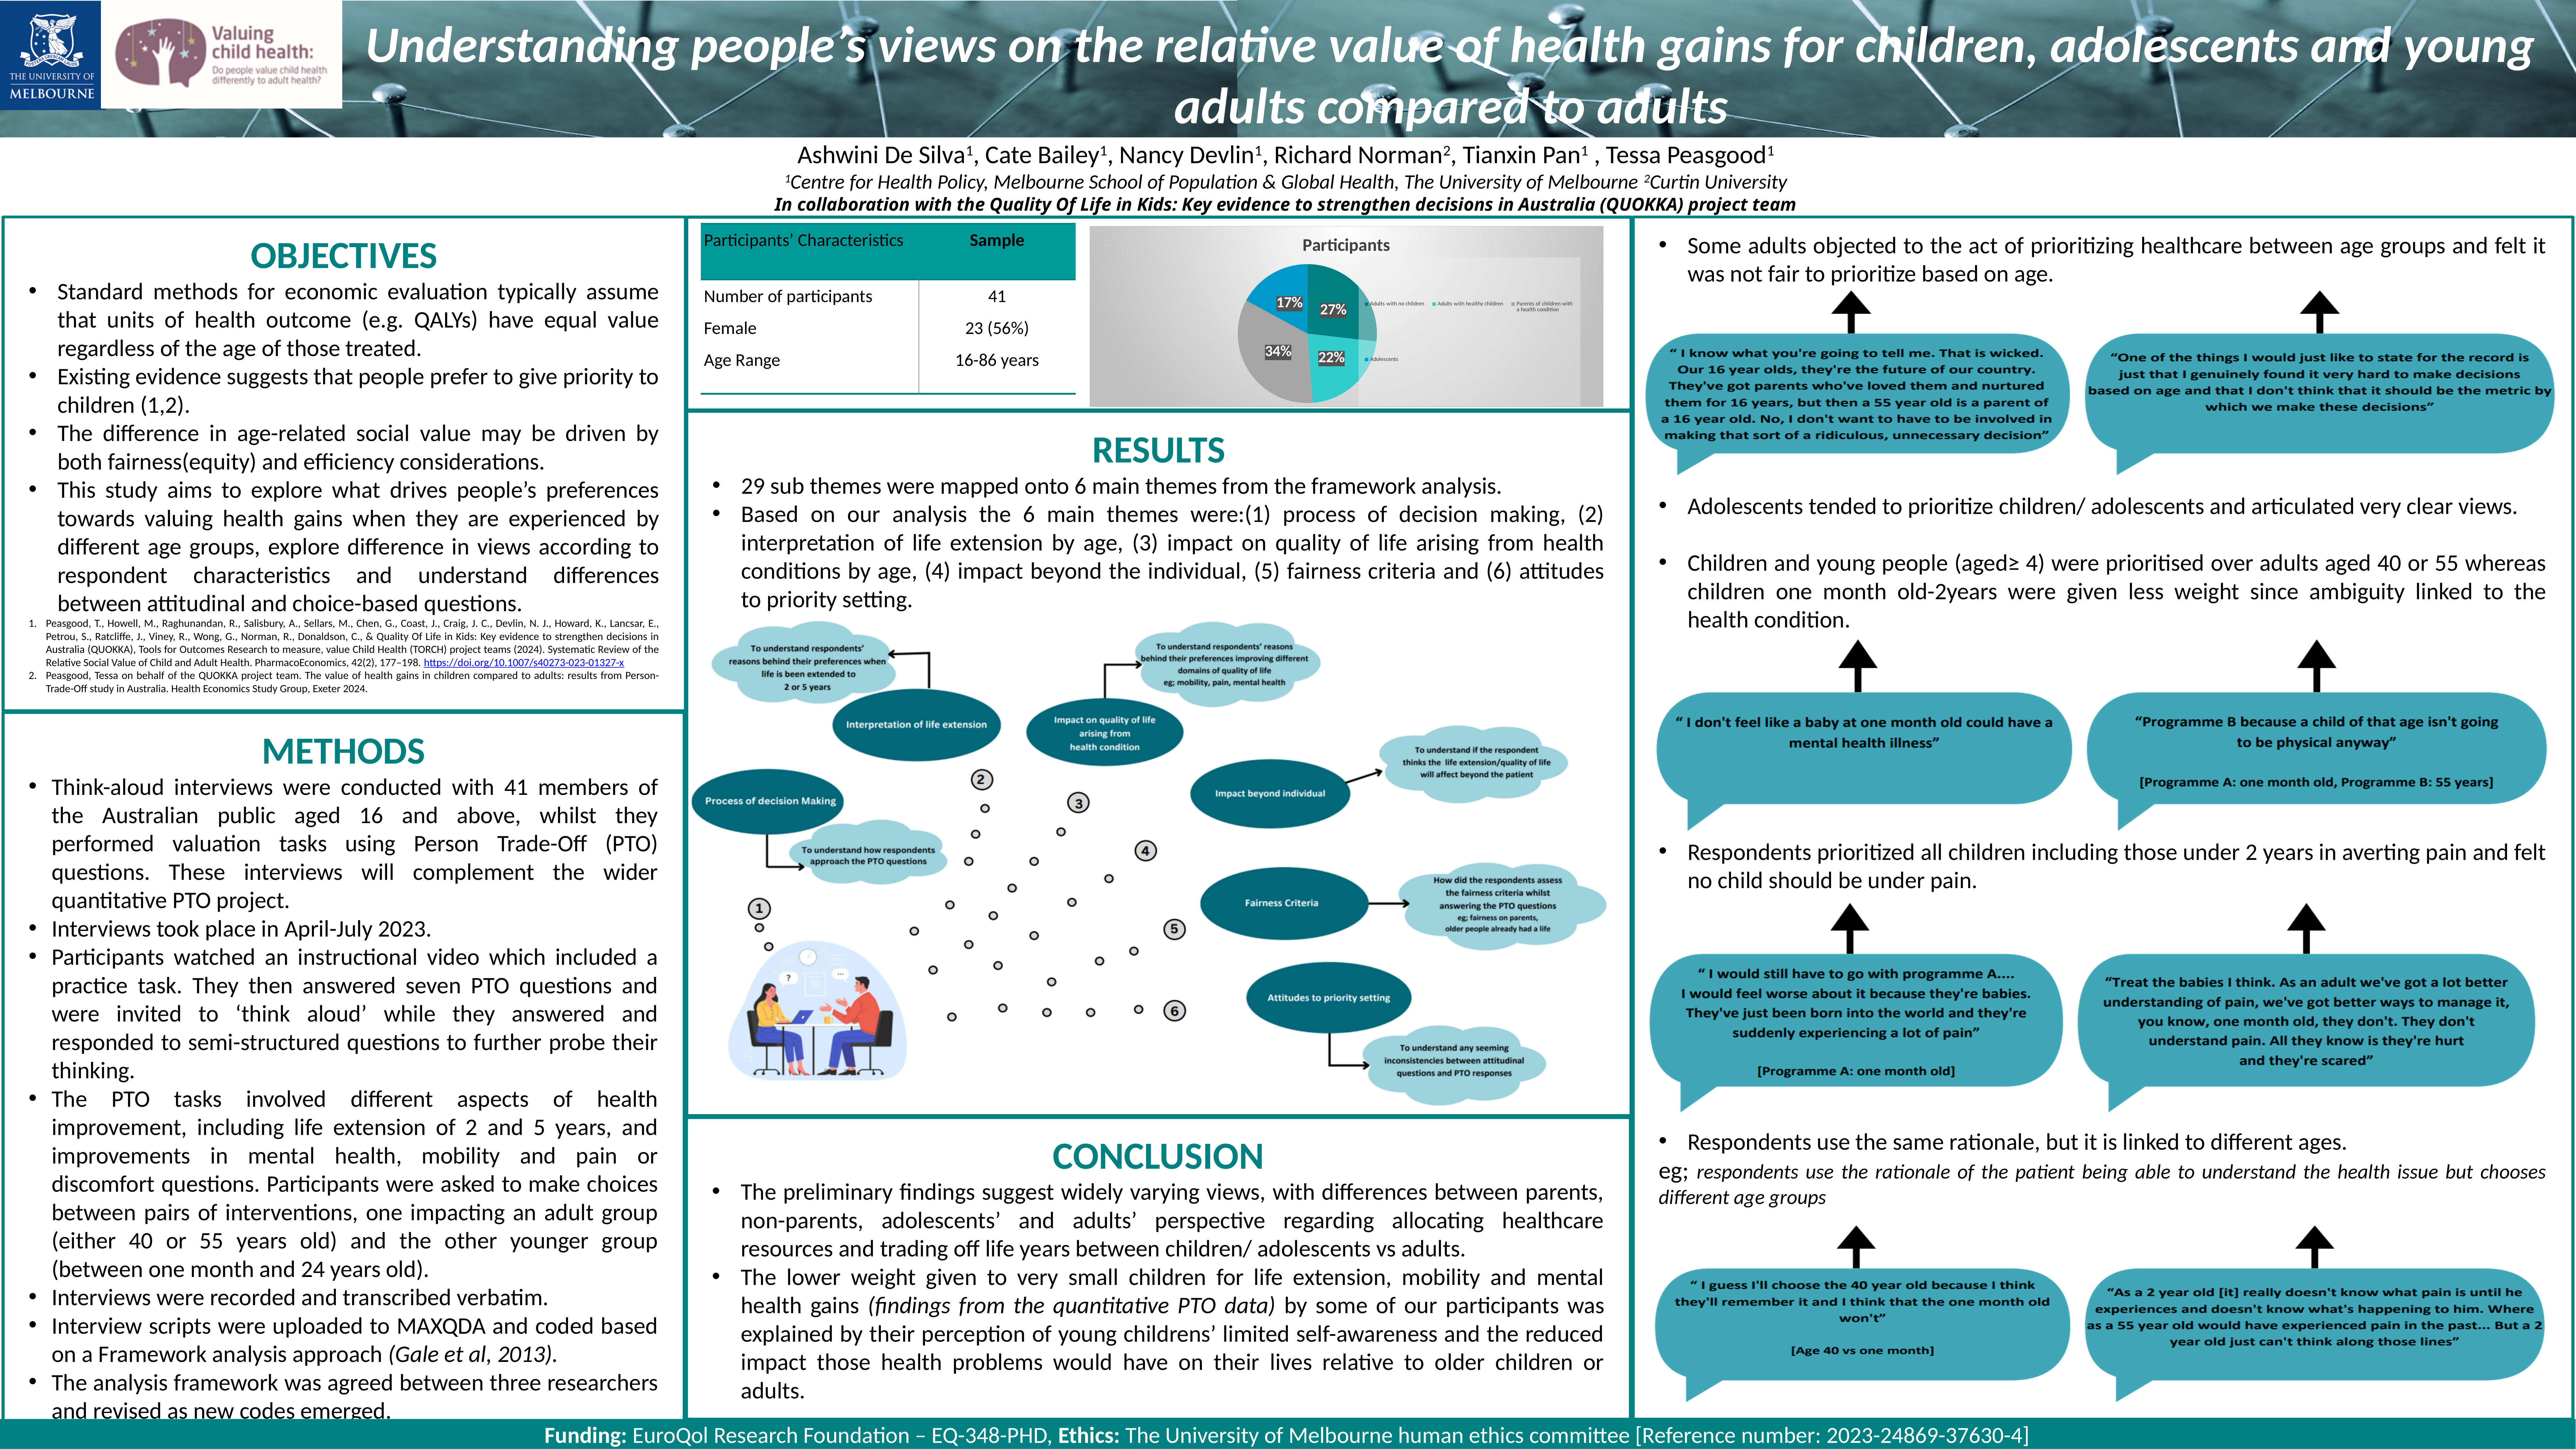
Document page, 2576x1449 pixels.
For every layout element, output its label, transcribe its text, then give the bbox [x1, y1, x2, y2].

picture [692, 619, 1614, 1111]
table_cell Number of participants Female Age Range [701, 280, 919, 393]
text_box [686, 217, 1632, 411]
text_box Ashwini De Silva1, Cate Bailey1, Nancy Devlin1, Richard Norman2, Tianxin Pan1 , Tessa Peasgood1 1Centre for Health Policy, Melbourne School of Population & Global Health, The University of Melbourne 2Curtin University In collaboration with the Quality Of Life in Kids: Key evidence to strengthen decisions in Australia (QUOKKA) project team [0, 141, 2574, 217]
table_header Participants’ Characteristics [701, 224, 919, 279]
picture [1641, 899, 2550, 1123]
picture [1642, 288, 2559, 478]
text_box RESULTS 29 sub themes were mapped onto 6 main themes from the framework analysis. Based on our analysis the 6 main themes were:(1) process of decision making, (2) interpretation of life extension by age, (3) impact on quality of life arising from health conditions by age, (4) impact beyond the individual, (5) fairness criteria and (6) attitudes to priority setting. [686, 411, 1631, 1116]
text_box Funding: EuroQol Research Foundation – EQ-348-PHD, Ethics: The University of Melbourne human ethics committee [Reference number: 2023-24869-37630-4] [0, 1419, 2576, 1449]
text_box CONCLUSION The preliminary findings suggest widely varying views, with differences between parents, non-parents, adolescents’ and adults’ perspective regarding allocating healthcare resources and trading off life years between children/ adolescents vs adults. The lower weight given to very small children for life extension, mobility and mental health gains (findings from the quantitative PTO data) by some of our participants was explained by their perception of young childrens’ limited self-awareness and the reduced impact those health problems would have on their lives relative to older children or adults. [686, 1117, 1631, 1420]
text_box METHODS Think-aloud interviews were conducted with 41 members of the Australian public aged 16 and above, whilst they performed valuation tasks using Person Trade-Off (PTO) questions. These interviews will complement the wider quantitative PTO project. Interviews took place in April-July 2023. Participants watched an instructional video which included a practice task. They then answered seven PTO questions and were invited to ‘think aloud’ while they answered and responded to semi-structured questions to further probe their thinking. The PTO tasks involved different aspects of health improvement, including life extension of 2 and 5 years, and improvements in mental health, mobility and pain or discomfort questions. Participants were asked to make choices between pairs of interventions, one impacting an adult group (either 40 or 55 years old) and the other younger group (between one month and 24 years old). Interviews were recorded and transcribed verbatim. Interview scripts were uploaded to MAXQDA and coded based on a Framework analysis approach (Gale et al, 2013). The analysis framework was agreed between three researchers and revised as new codes emerged. [2, 712, 685, 1419]
table_header Sample [919, 224, 1076, 279]
subtitle OBJECTIVES Standard methods for economic evaluation typically assume that units of health outcome (e.g. QALYs) have equal value regardless of the age of those treated. Existing evidence suggests that people prefer to give priority to children (1,2). The difference in age-related social value may be driven by both fairness(equity) and efficiency considerations. This study aims to explore what drives people’s preferences towards valuing health gains when they are experienced by different age groups, explore difference in views according to respondent characteristics and understand differences between attitudinal and choice-based questions. Peasgood, T., Howell, M., Raghunandan, R., Salisbury, A., Sellars, M., Chen, G., Coast, J., Craig, J. C., Devlin, N. J., Howard, K., Lancsar, E., Petrou, S., Ratcliffe, J., Viney, R., Wong, G., Norman, R., Donaldson, C., & Quality Of Life in Kids: Key evidence to strengthen decisions in Australia (QUOKKA), Tools for Outcomes Research to measure, value Child Health (TORCH) project teams (2024). Systematic Review of the Relative Social Value of Child and Adult Health. PharmacoEconomics, 42(2), 177–198. https://doi.org/10.1007/s40273-023-01327-x Peasgood, Tessa on behalf of the QUOKKA project team. The value of health gains in children compared to adults: results from Person-Trade-Off study in Australia. Health Economics Study Group, Exeter 2024. [2, 217, 686, 711]
picture [1652, 1221, 2550, 1409]
table_cell 41 23 (56%) 16-86 years [919, 280, 1076, 393]
text_box [0, 217, 2, 255]
text_box Some adults objected to the act of prioritizing healthcare between age groups and felt it was not fair to prioritize based on age. Adolescents tended to prioritize children/ adolescents and articulated very clear views. Children and young people (aged≥ 4) were prioritised over adults aged 40 or 55 whereas children one month old-2years were given less weight since ambiguity linked to the health condition. Respondents prioritized all children including those under 2 years in averting pain and felt no child should be under pain. Respondents use the same rationale, but it is linked to different ages. eg; respondents use the rationale of the patient being able to understand the health issue but chooses different age groups [1633, 217, 2574, 1420]
picture [1653, 638, 2563, 836]
chart [1089, 226, 1604, 407]
picture [0, 0, 2576, 138]
